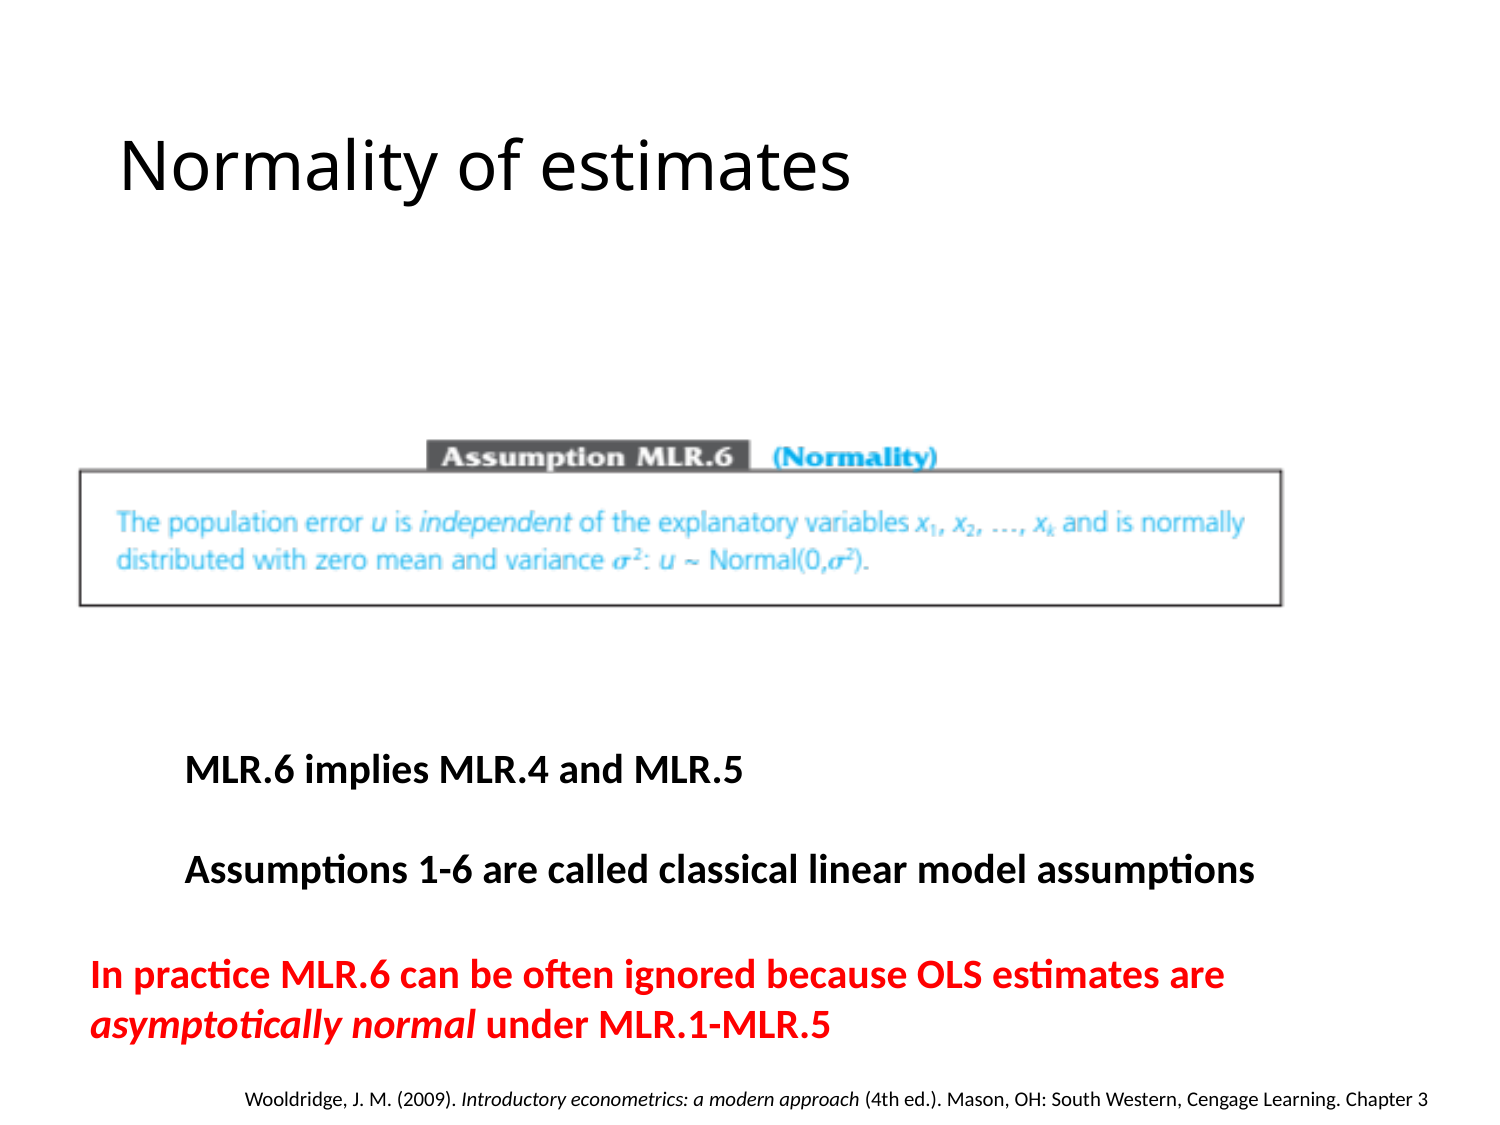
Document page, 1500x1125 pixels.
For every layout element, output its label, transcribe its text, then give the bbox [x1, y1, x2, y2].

text_box Wooldridge, J. M. (2009). Introductory econometrics: a modern approach (4th ed.). Mason, OH: South Western, Cengage Learning. Chapter 3 [244, 1085, 1429, 1125]
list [0, 423, 1497, 619]
title Normality of estimates [103, 59, 1397, 278]
text_box In practice MLR.6 can be often ignored because OLS estimates are asymptotically normal under MLR.1-MLR.5 [89, 947, 1331, 1098]
text_box MLR.6 implies MLR.4 and MLR.5 Assumptions 1-6 are called classical linear model assumptions [184, 742, 1257, 893]
